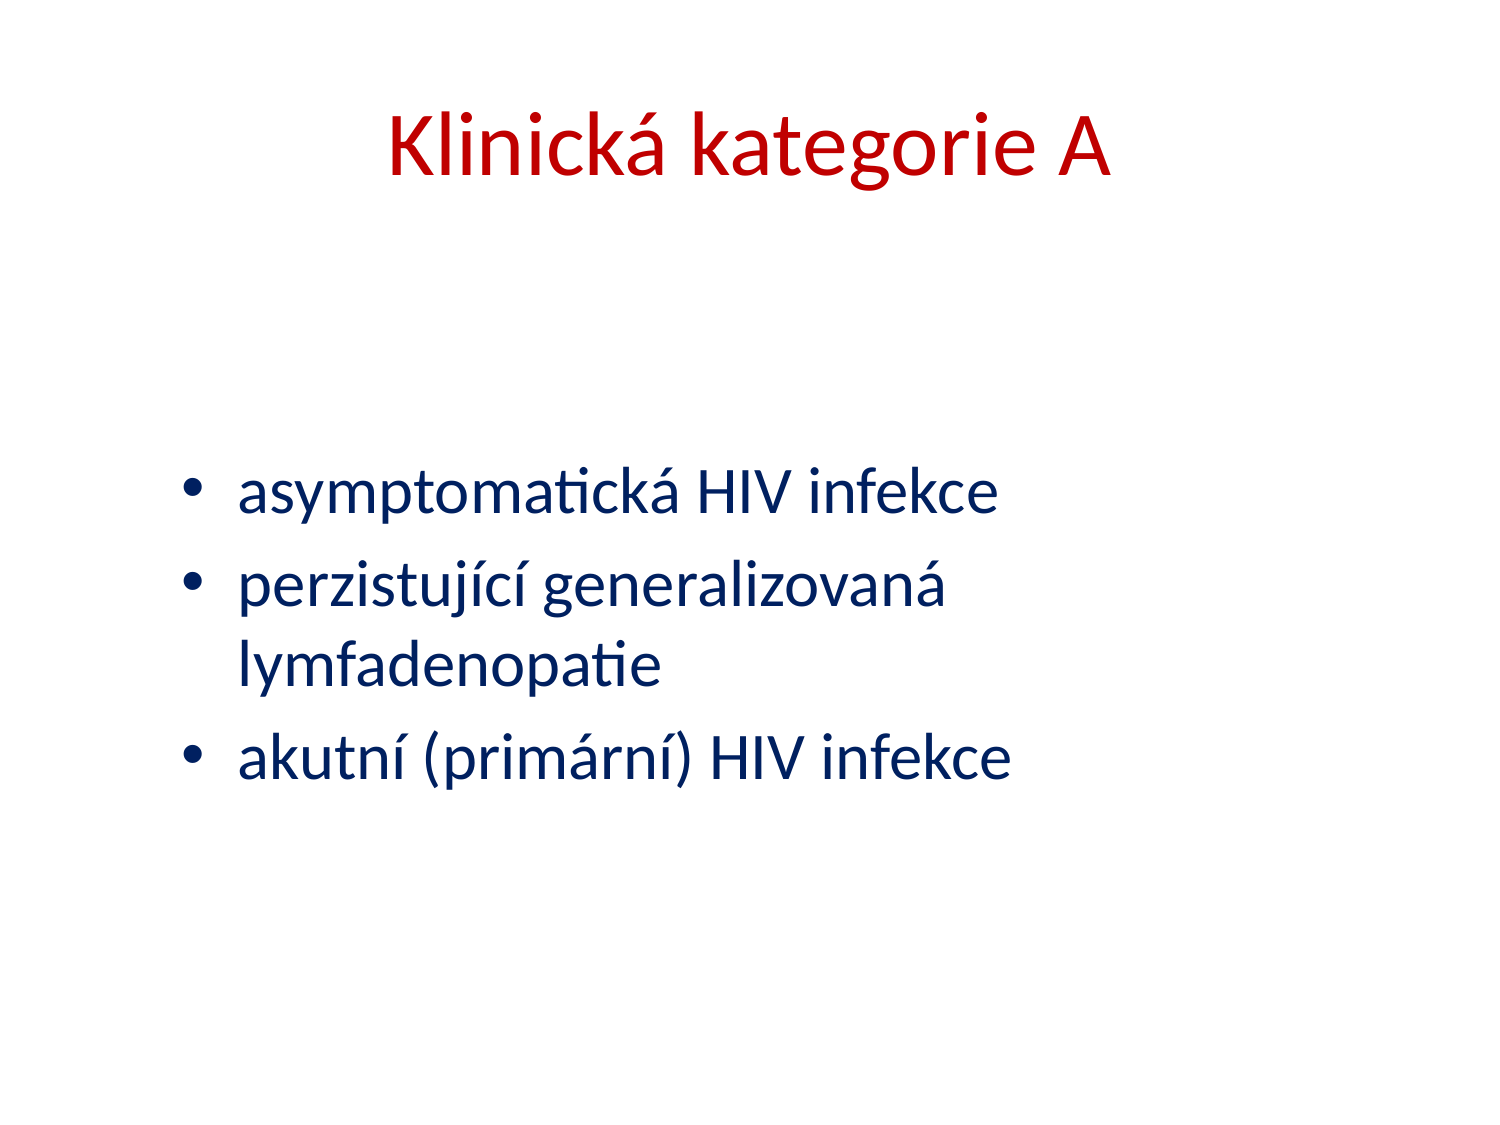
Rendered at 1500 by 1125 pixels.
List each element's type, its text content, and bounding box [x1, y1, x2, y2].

list asymptomatická HIV infekce perzistující generalizovaná lymfadenopatie akutní (primární) HIV infekce [166, 439, 1299, 1125]
title Klinická kategorie A [75, 45, 1425, 233]
